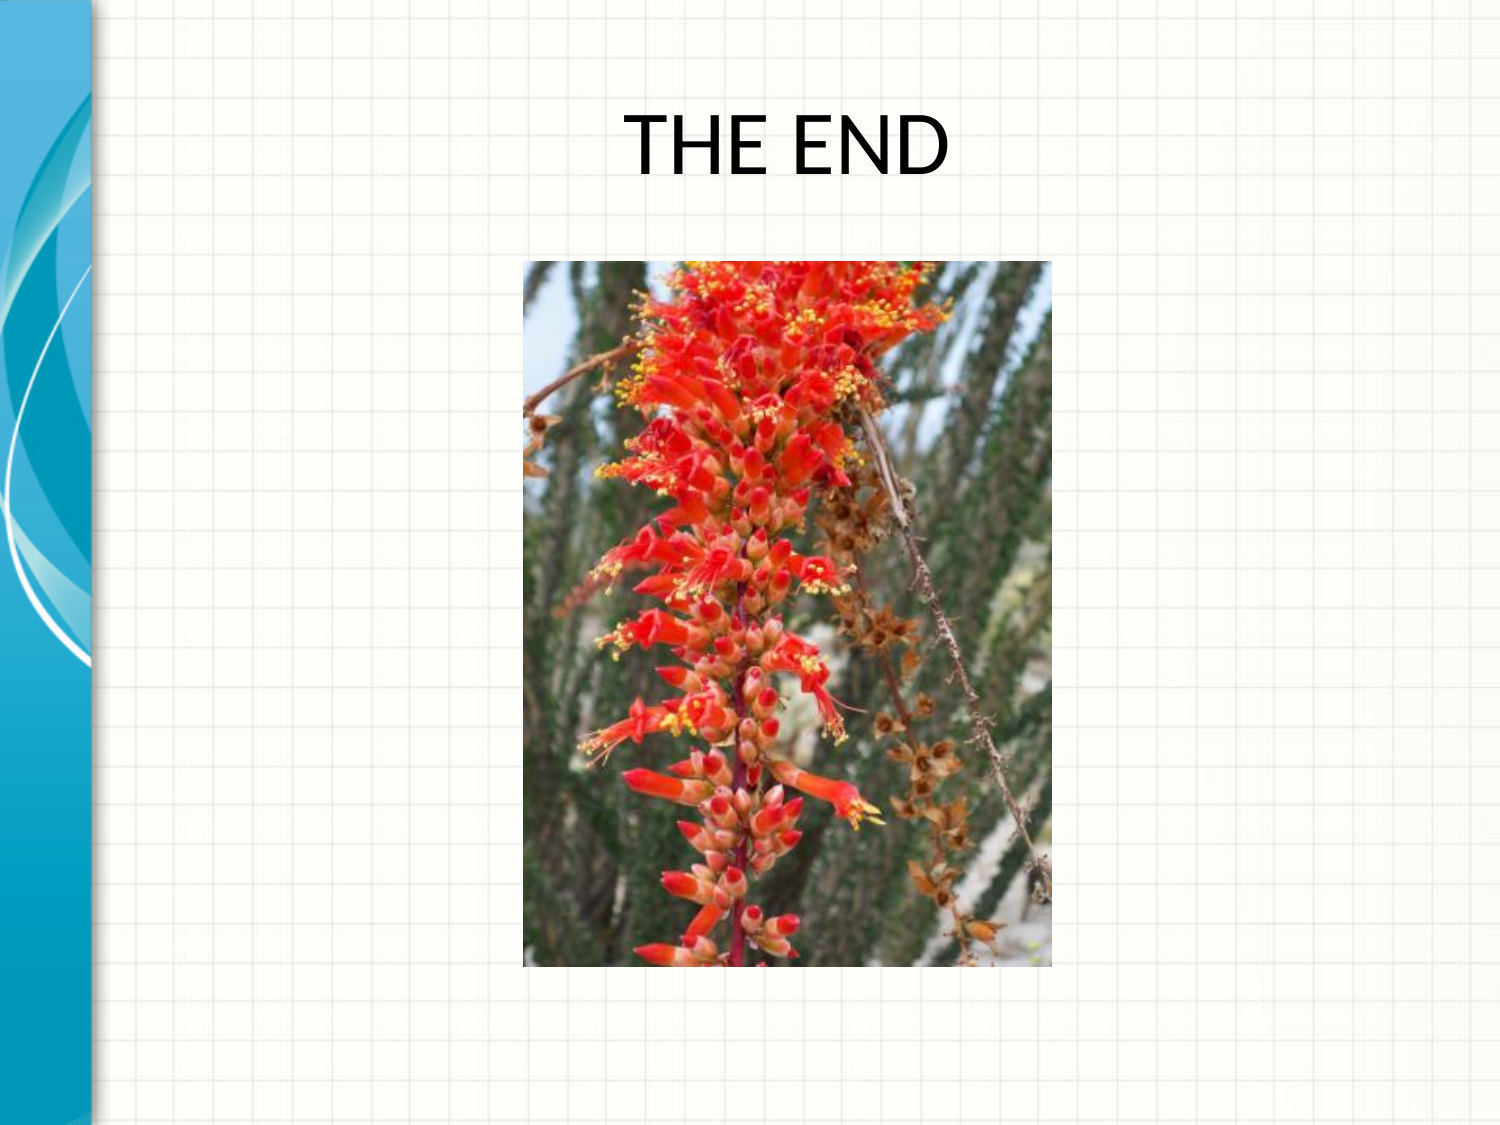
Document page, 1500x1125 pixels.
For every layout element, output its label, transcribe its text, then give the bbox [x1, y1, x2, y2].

title THE END [125, 44, 1450, 232]
picture [0, 0, 1500, 1125]
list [522, 261, 1053, 968]
